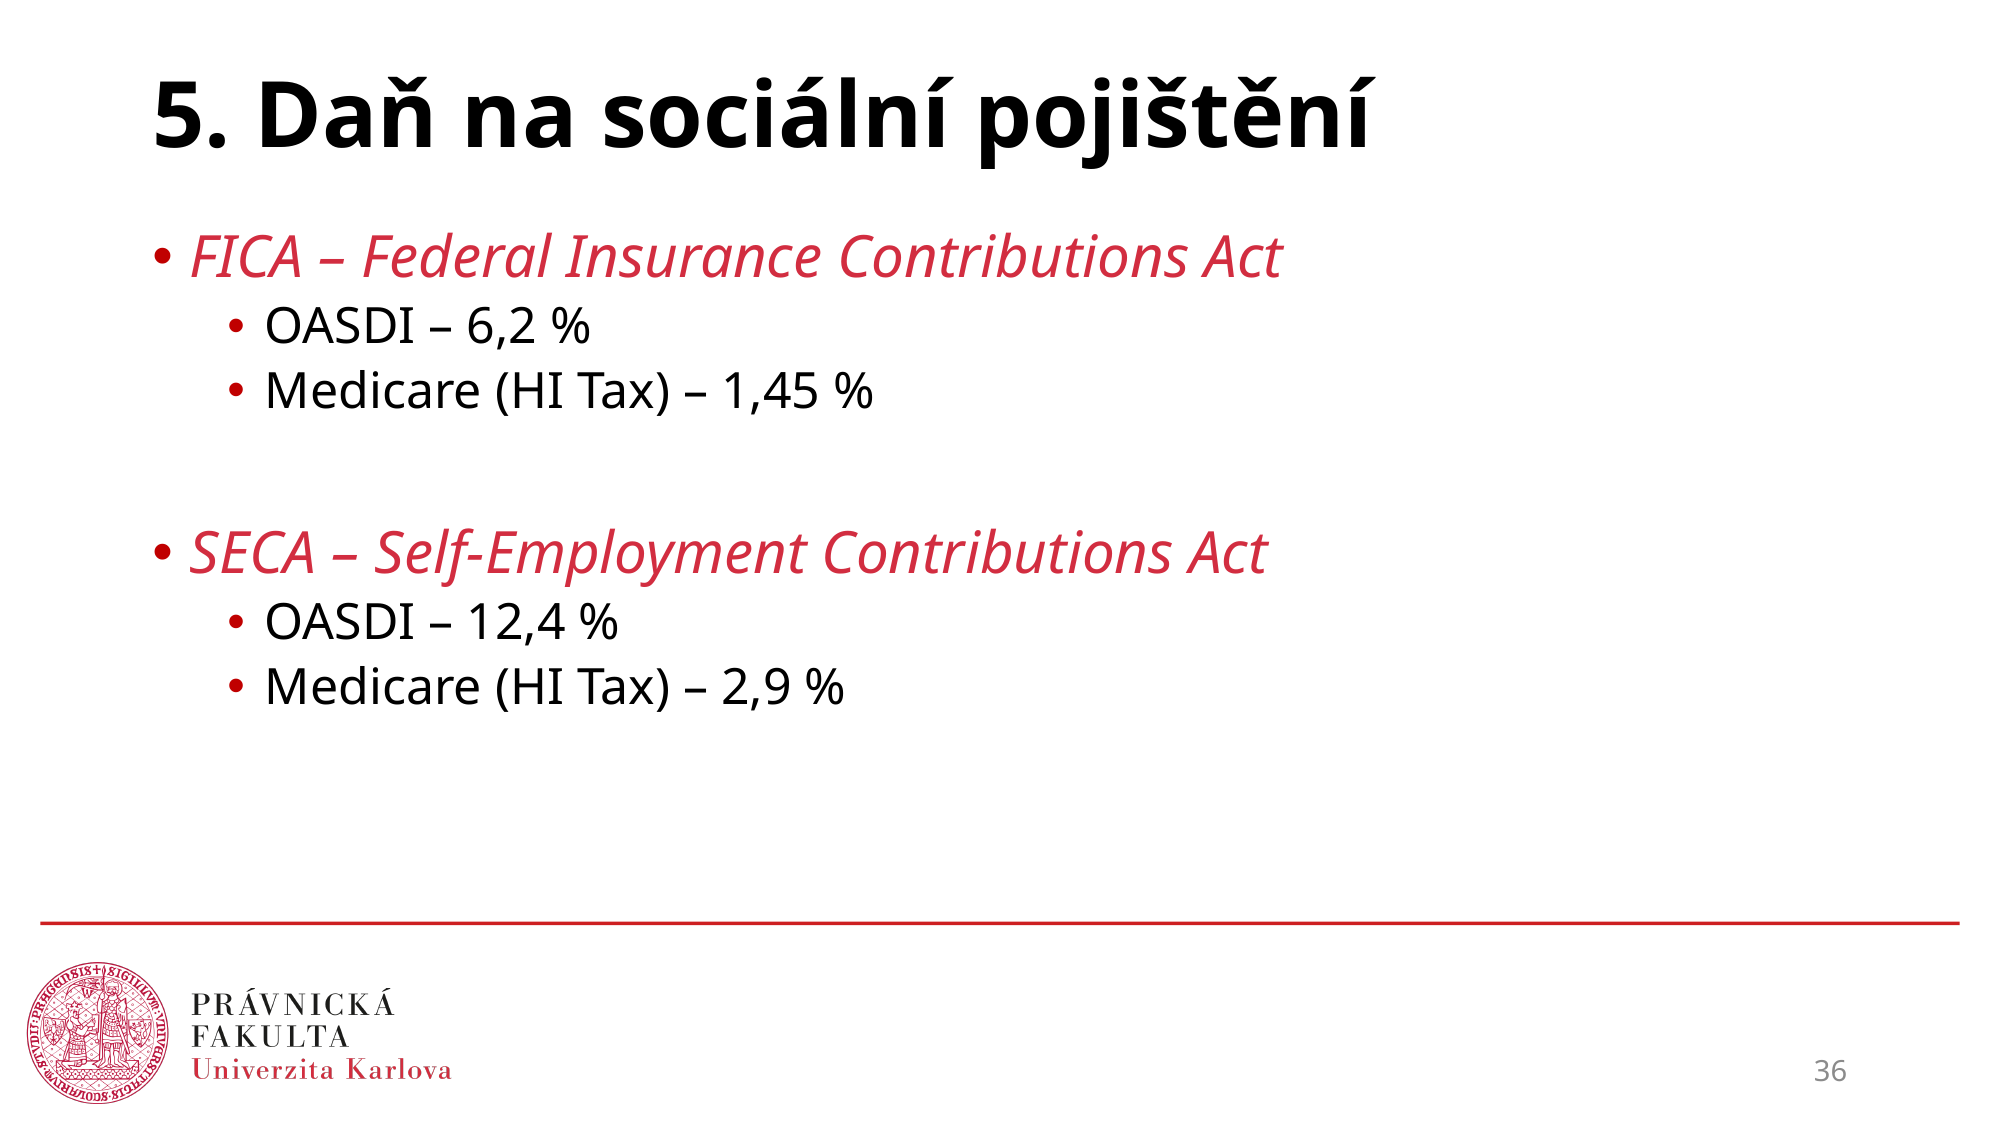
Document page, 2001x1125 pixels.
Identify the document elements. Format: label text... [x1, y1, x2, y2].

picture [26, 962, 452, 1104]
list FICA – Federal Insurance Contributions Act OASDI – 6,2 % Medicare (HI Tax) – 1,45 % SECA – Self-Employment Contributions Act OASDI – 12,4 % Medicare (HI Tax) – 2,9 % [137, 220, 1863, 905]
slide_number 36 [1412, 1042, 1863, 1103]
title 5. Daň na sociální pojištění [137, 2, 1863, 220]
